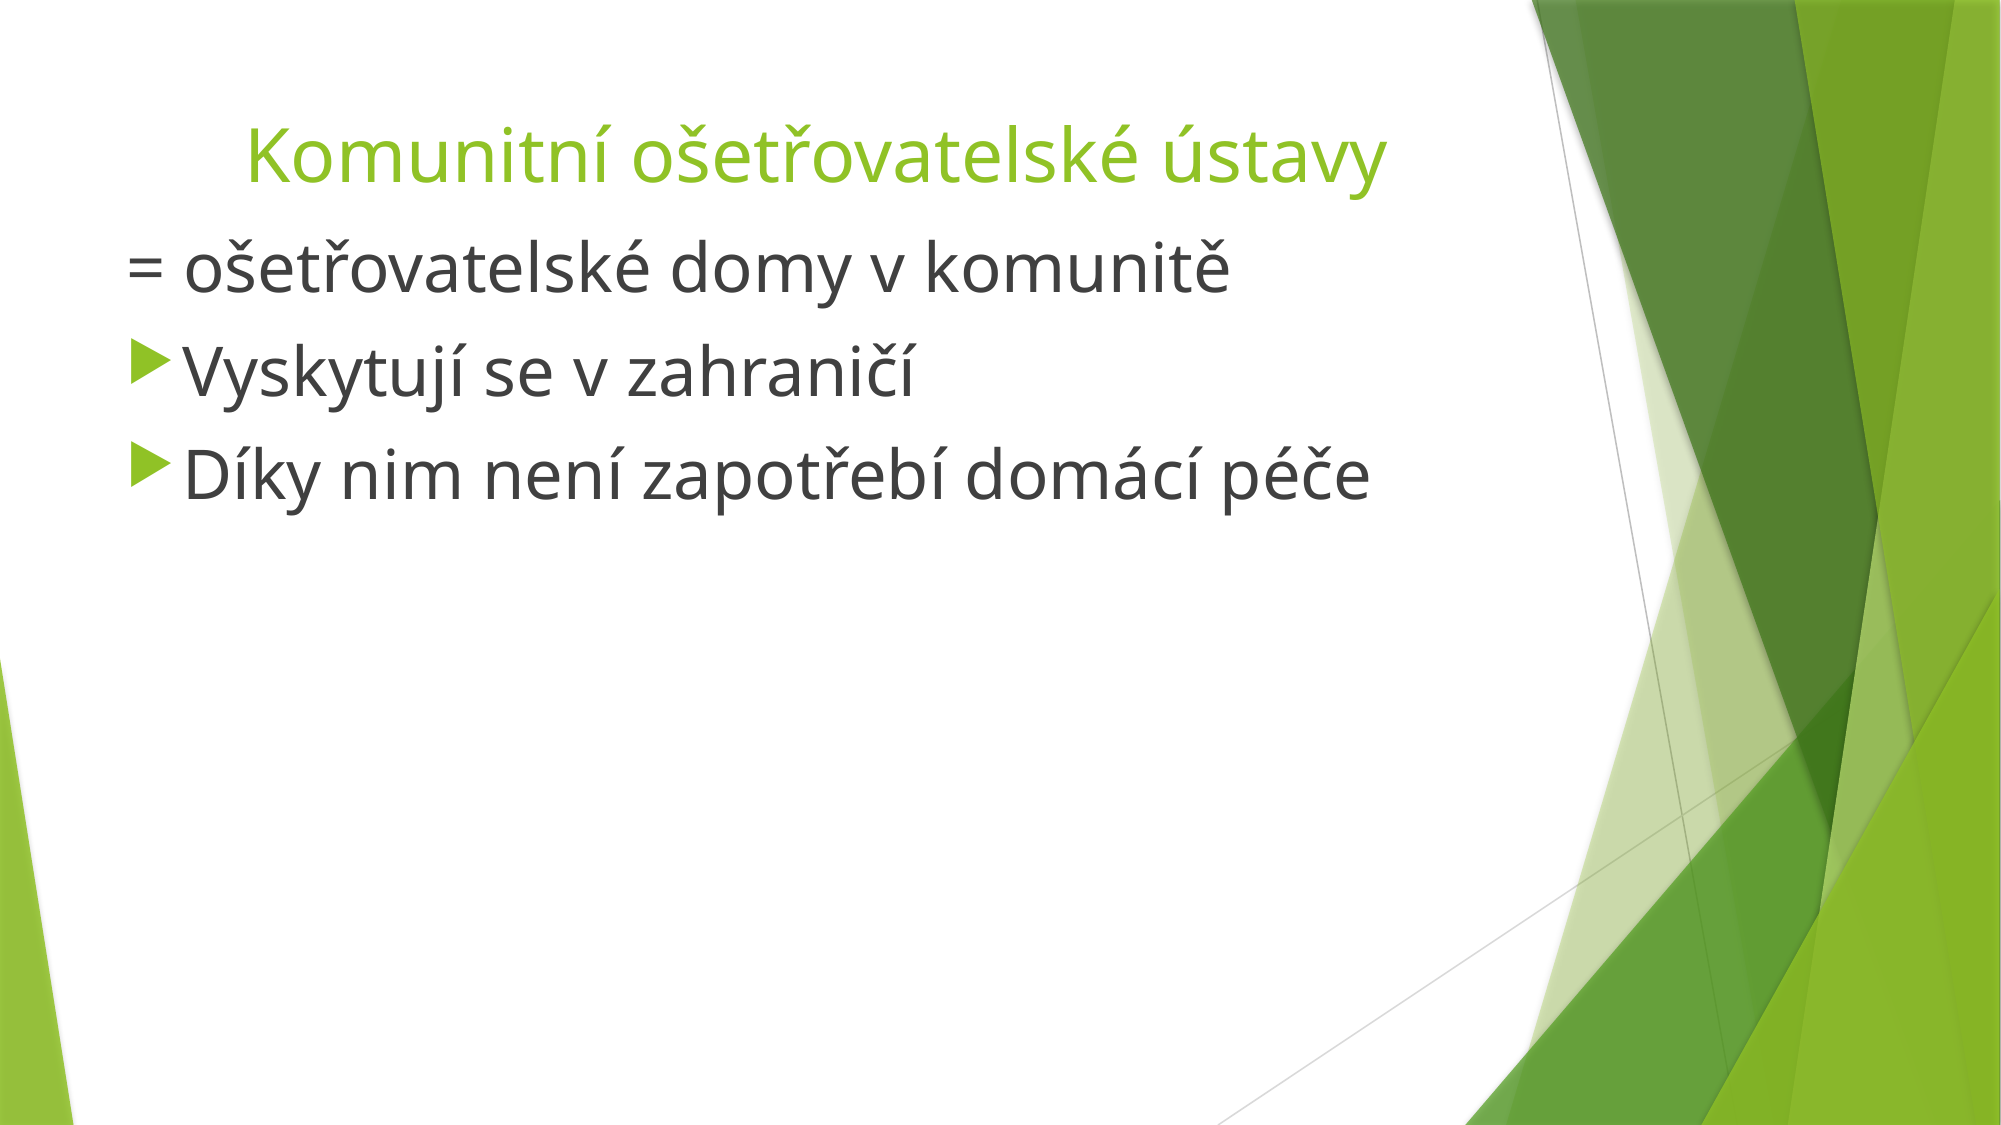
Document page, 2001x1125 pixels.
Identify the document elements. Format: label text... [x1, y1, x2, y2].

list = ošetřovatelské domy v komunitě Vyskytují se v zahraničí Díky nim není zapotřebí domácí péče [111, 216, 1522, 992]
title Komunitní ošetřovatelské ústavy [111, 99, 1522, 216]
